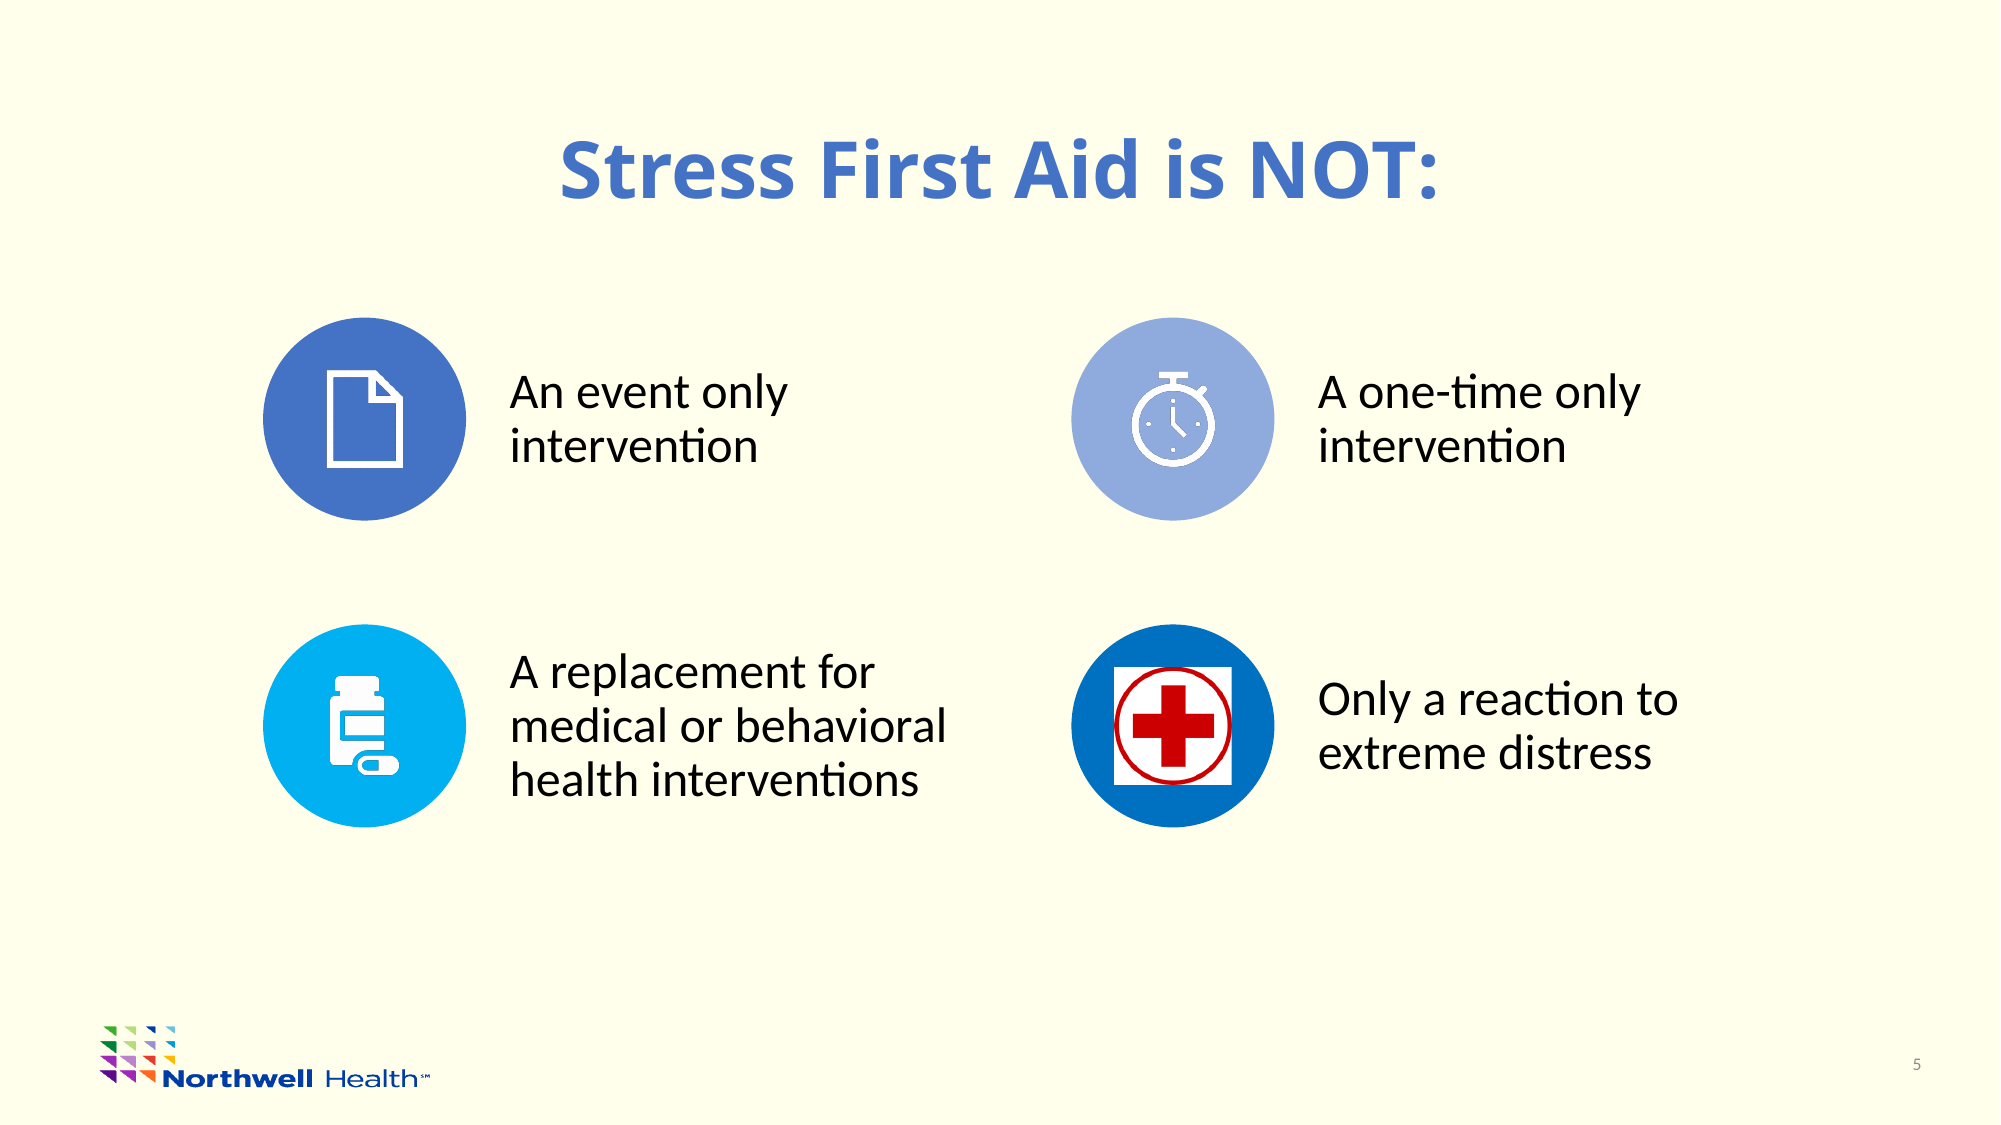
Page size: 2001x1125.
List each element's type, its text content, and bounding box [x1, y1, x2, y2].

slide_number 5 [1800, 1028, 1922, 1074]
picture [92, 1020, 438, 1093]
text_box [259, 267, 1800, 878]
title Stress First Aid is NOT: [488, 91, 1512, 255]
